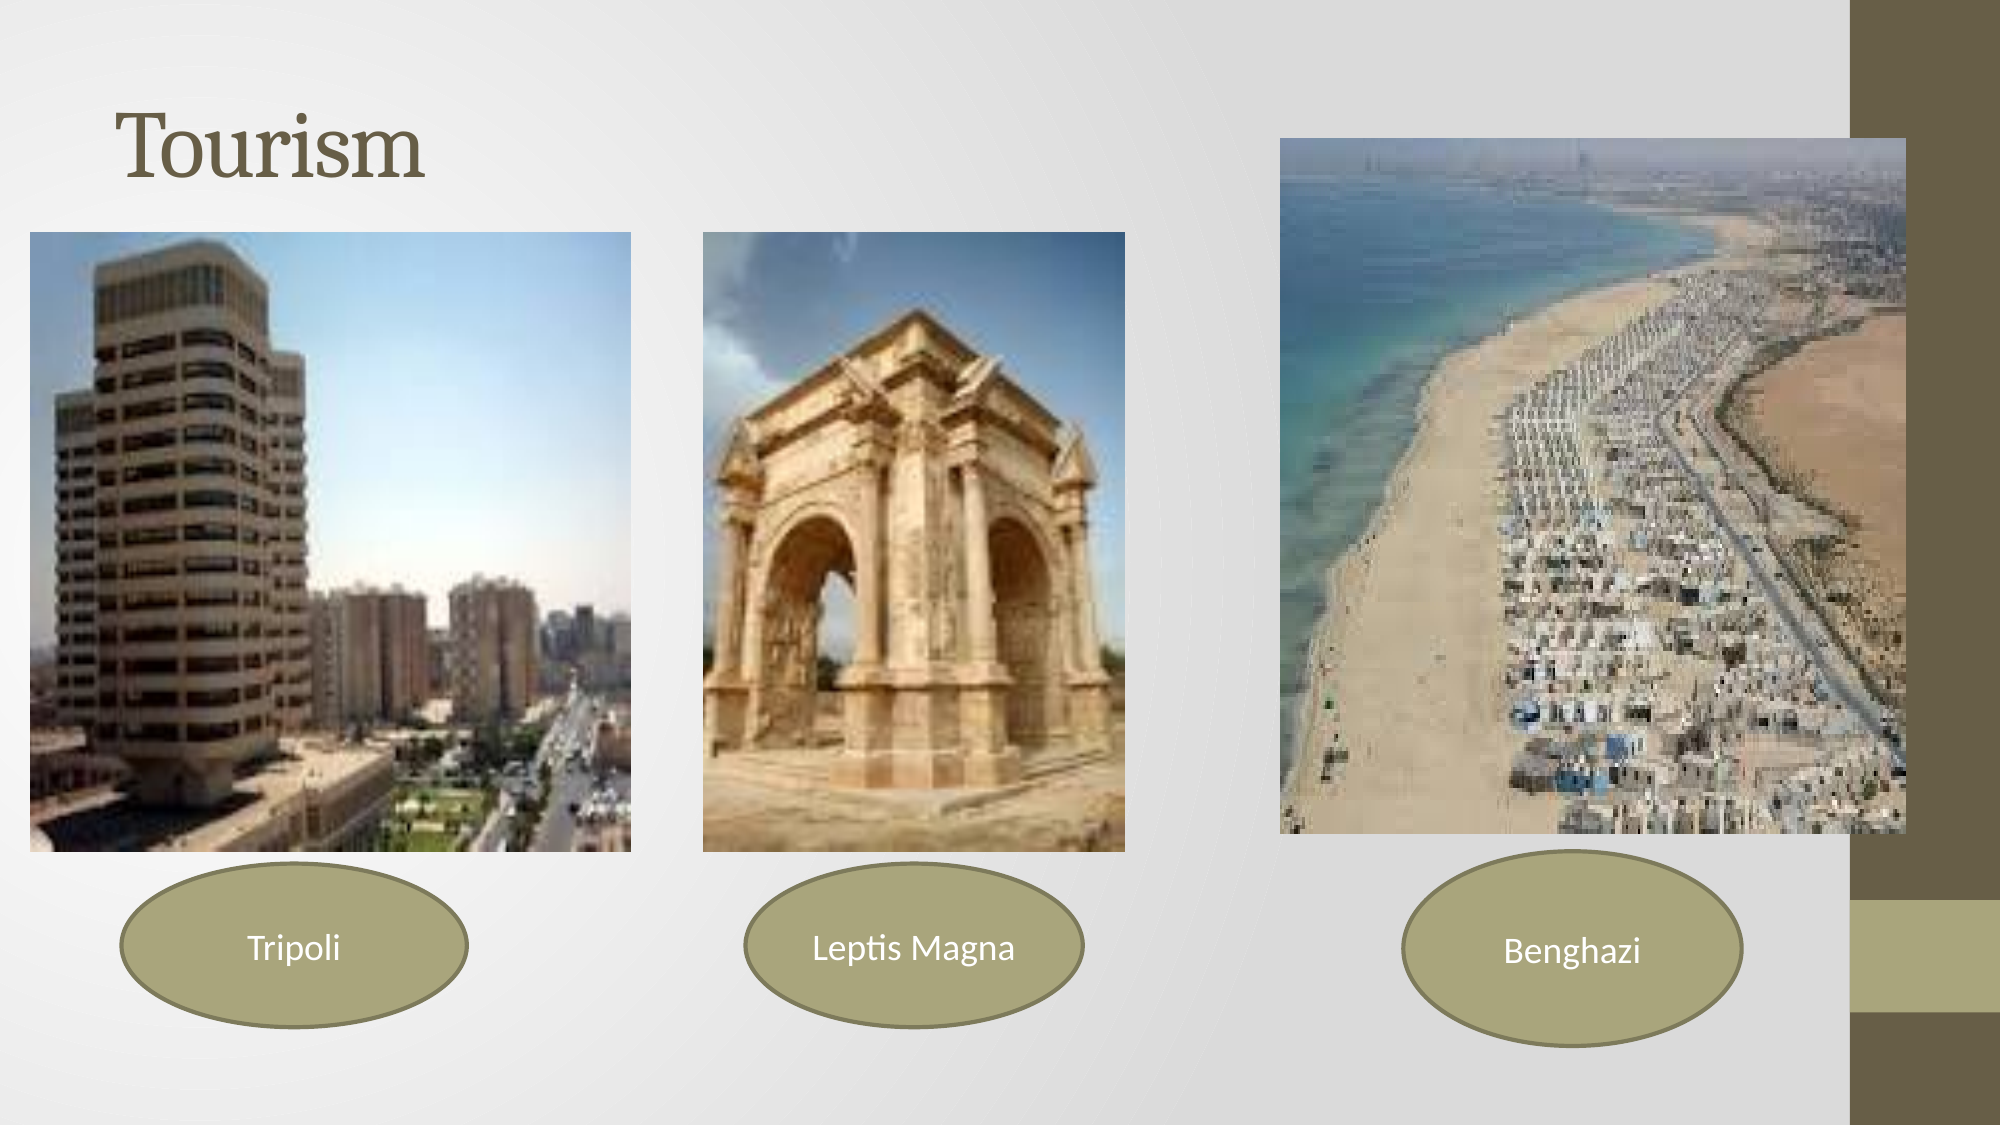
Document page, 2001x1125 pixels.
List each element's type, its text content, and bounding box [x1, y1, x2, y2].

title Tourism [99, 45, 1767, 233]
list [29, 231, 632, 852]
picture [702, 231, 1126, 852]
text_box Leptis Magna [743, 861, 1085, 1030]
text_box Tripoli [119, 861, 469, 1030]
picture [1279, 138, 1907, 835]
text_box Benghazi [1401, 849, 1744, 1049]
